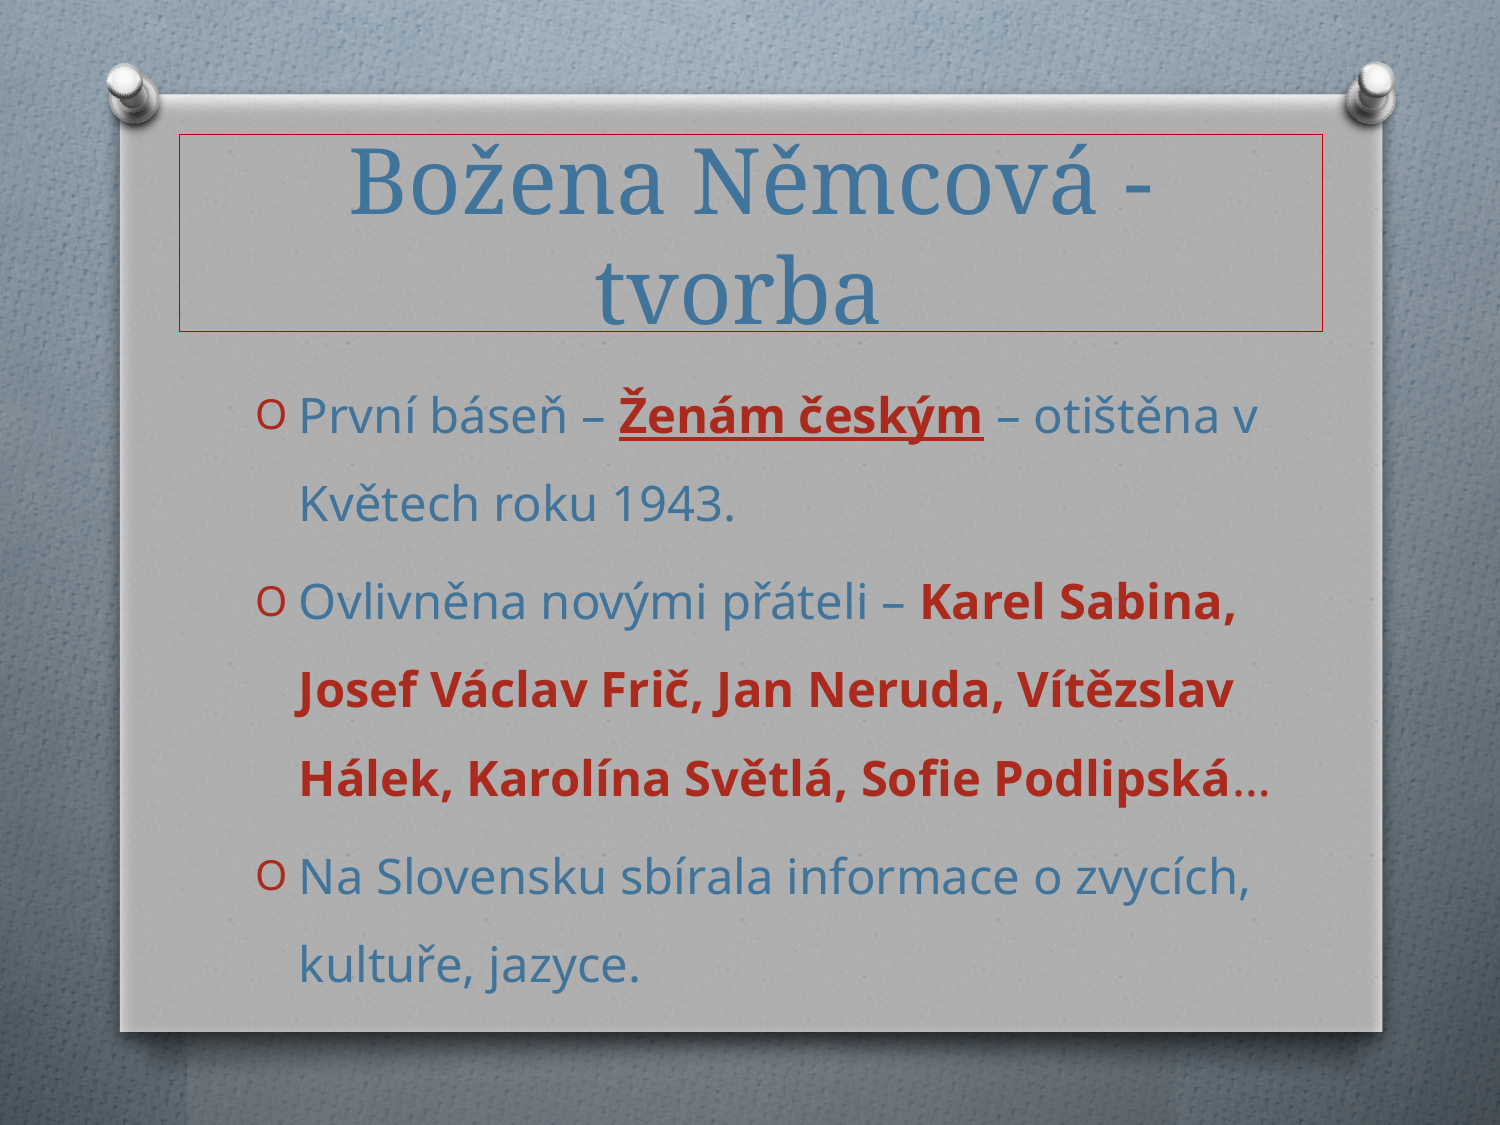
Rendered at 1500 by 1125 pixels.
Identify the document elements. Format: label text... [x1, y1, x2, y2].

picture [1317, 35, 1439, 156]
title Božena Němcová - tvorba [179, 134, 1323, 332]
picture [75, 29, 198, 153]
list První báseň – Ženám českým – otištěna v Květech roku 1943. Ovlivněna novými přáteli – Karel Sabina, Josef Václav Frič, Jan Neruda, Vítězslav Hálek, Karolína Světlá, Sofie Podlipská… Na Slovensku sbírala informace o zvycích, kultuře, jazyce. [240, 347, 1294, 1012]
